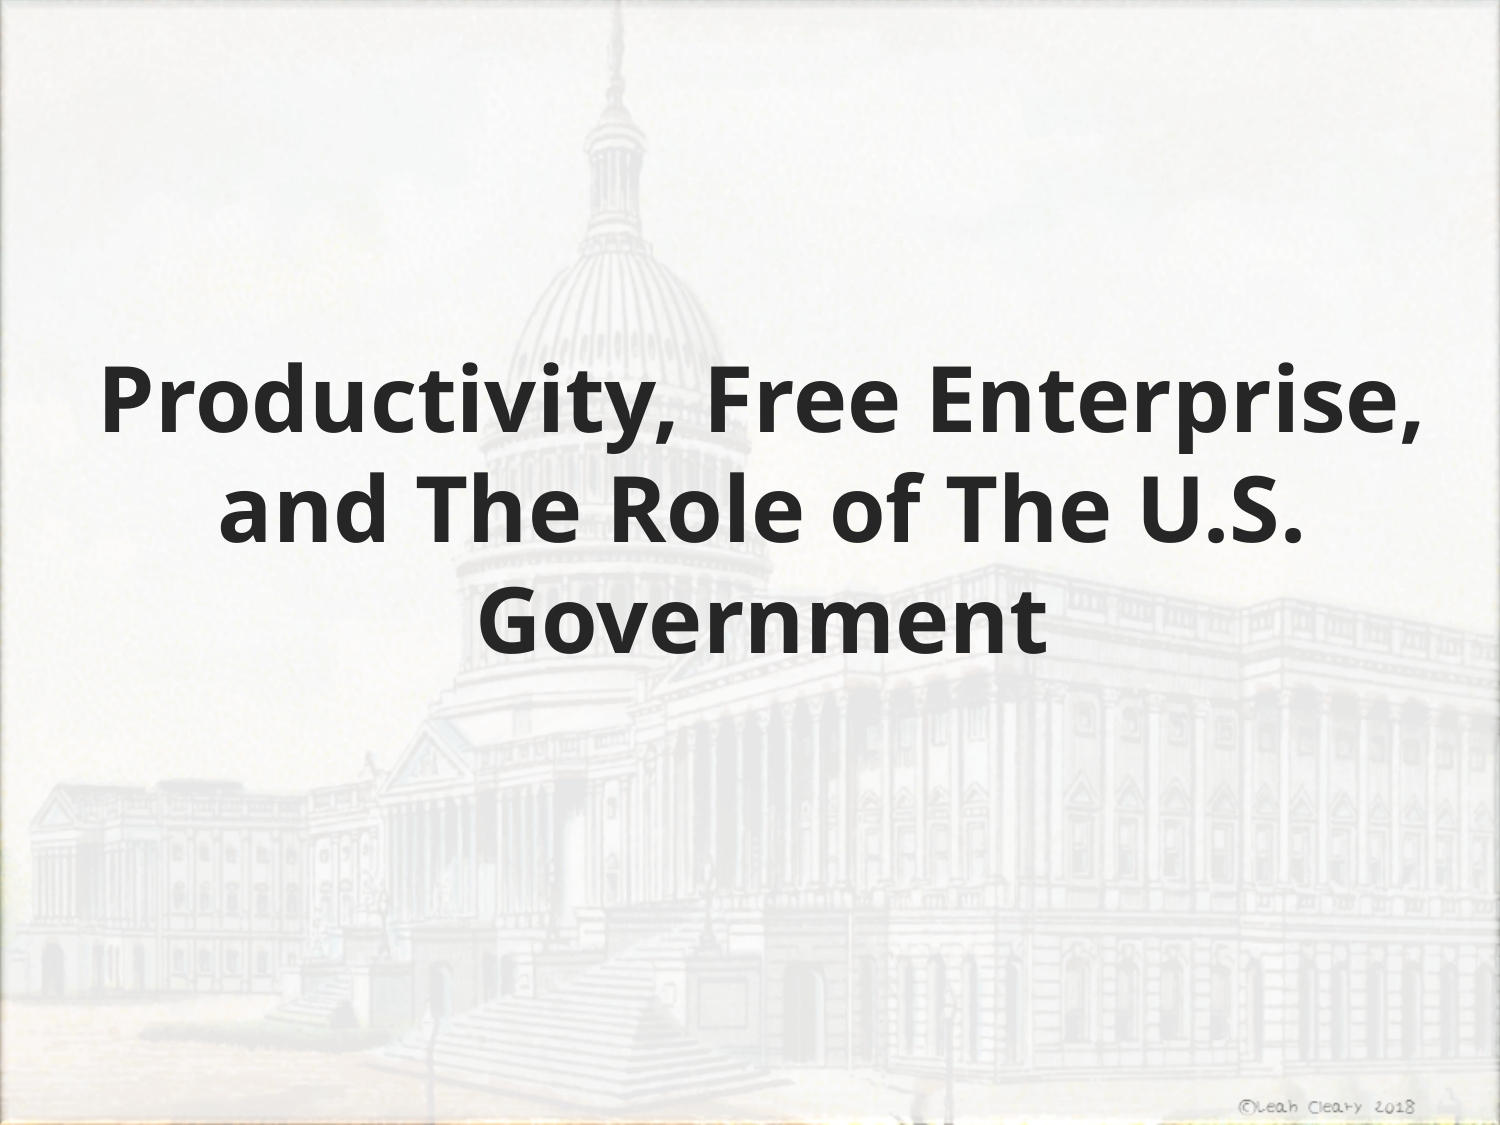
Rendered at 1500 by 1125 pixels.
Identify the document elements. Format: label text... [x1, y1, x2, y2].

title Productivity, Free Enterprise, and The Role of The U.S. Government [75, 237, 1450, 775]
picture [0, 0, 1500, 1125]
